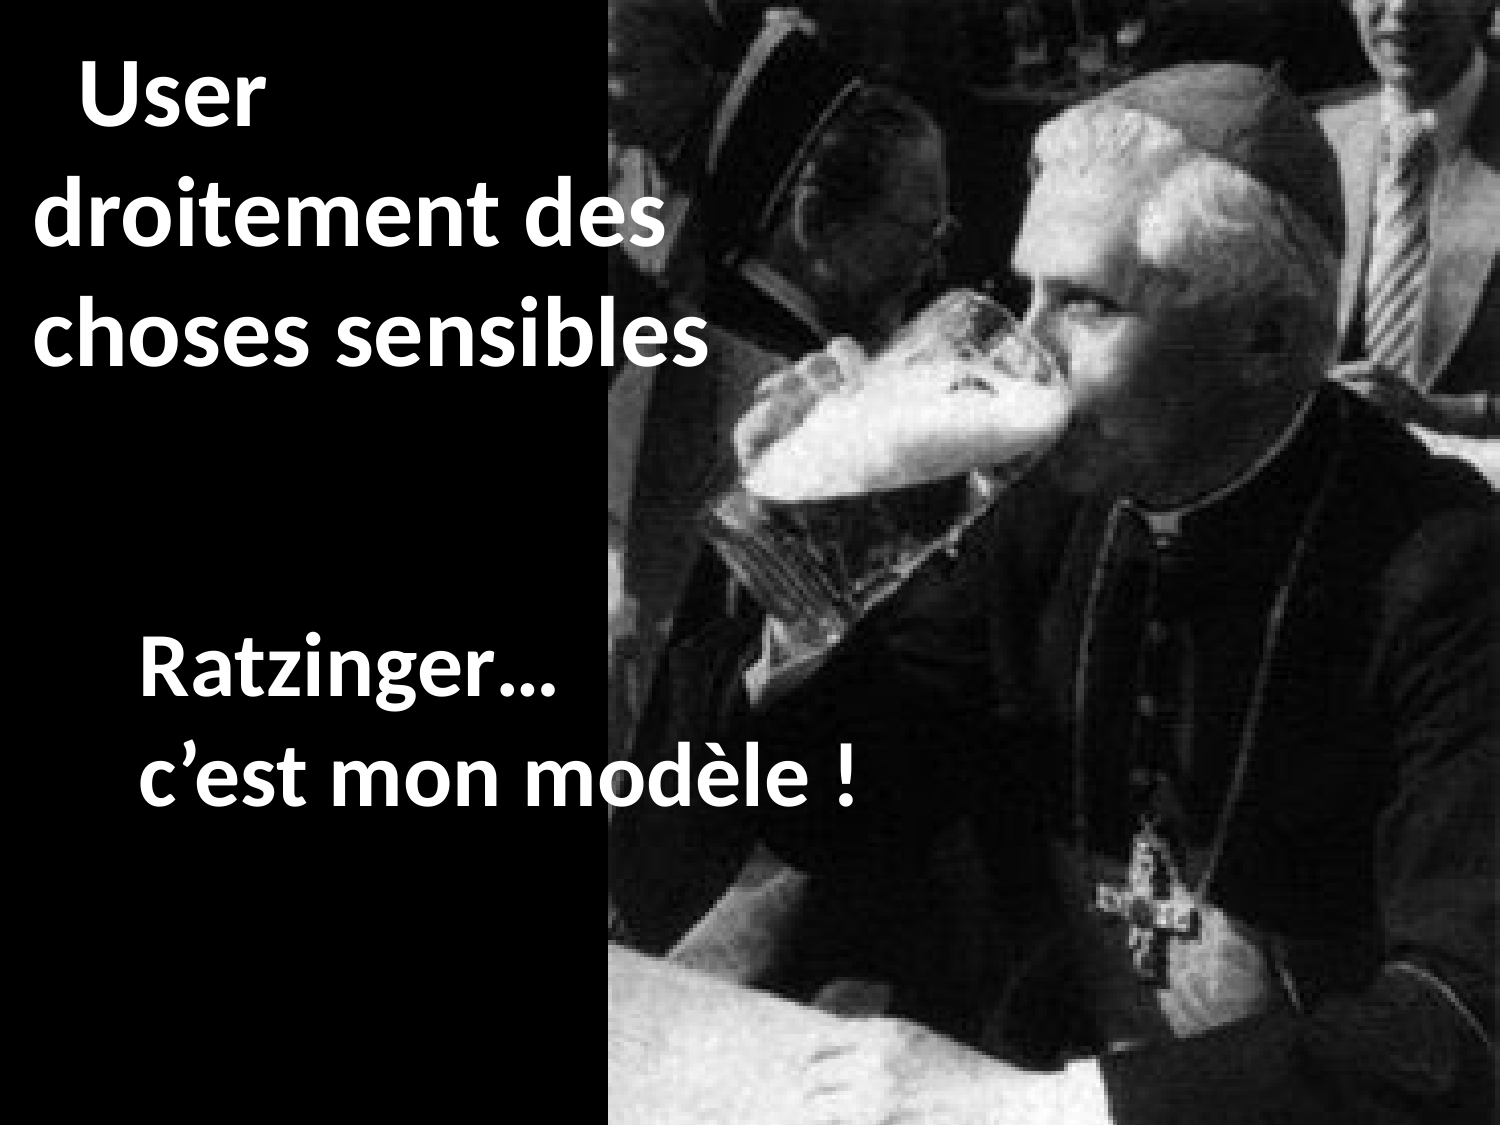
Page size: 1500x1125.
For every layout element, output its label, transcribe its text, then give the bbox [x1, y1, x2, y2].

picture [607, 0, 1500, 1125]
text_box User droitement des choses sensibles [17, 19, 602, 574]
text_box Ratzinger… c’est mon modèle ! [123, 597, 602, 833]
